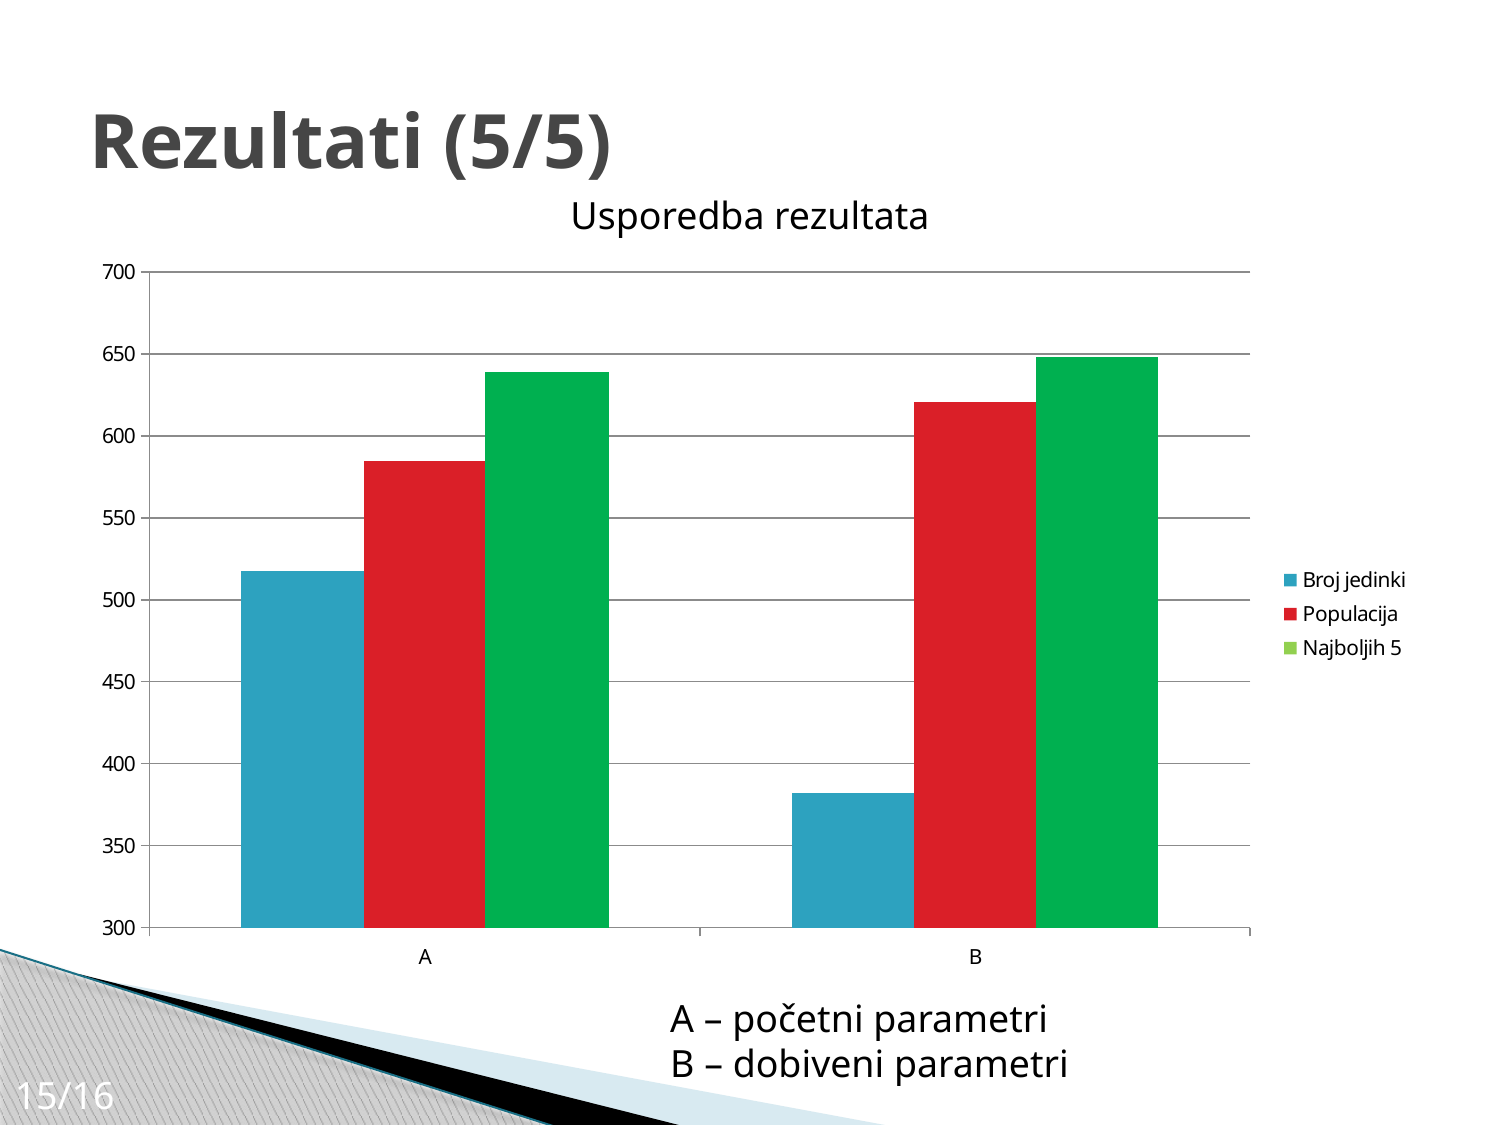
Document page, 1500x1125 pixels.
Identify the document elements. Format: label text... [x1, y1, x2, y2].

text_box A – početni parametri B – dobiveni parametri [655, 996, 1412, 1093]
text_box 15/16 [0, 1064, 172, 1125]
text_box Usporedba rezultata [0, 184, 1500, 245]
title Rezultati (5/5) [75, 45, 1425, 184]
chart [74, 242, 1426, 986]
